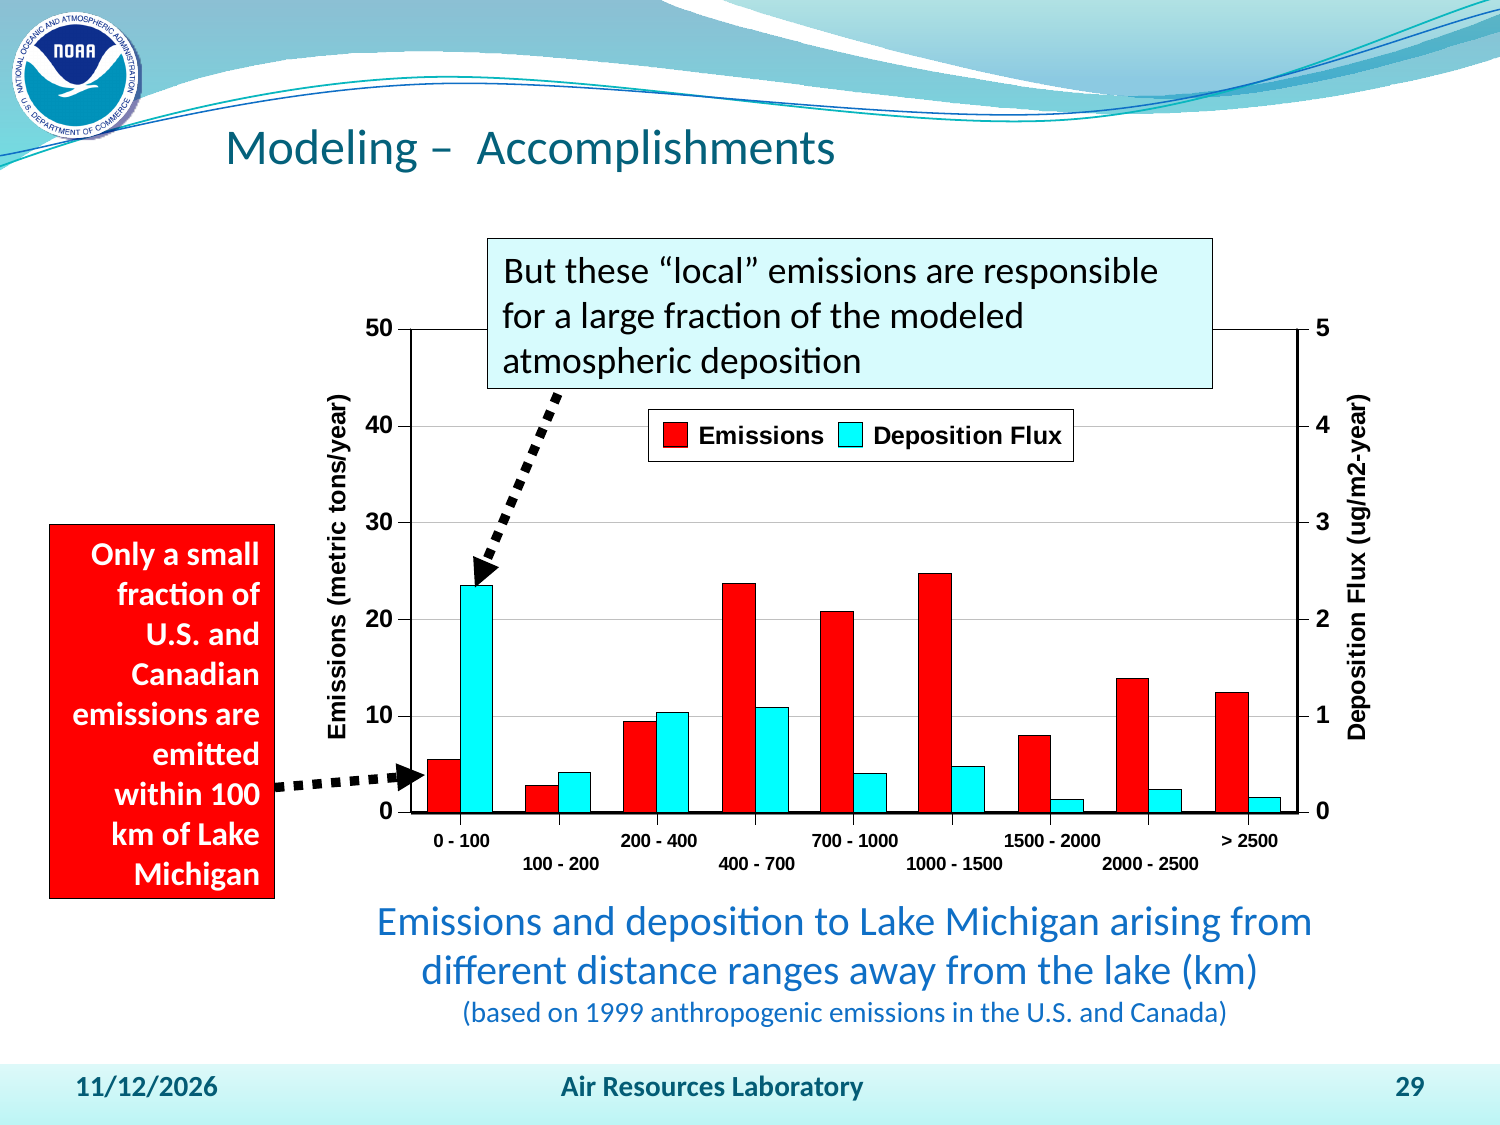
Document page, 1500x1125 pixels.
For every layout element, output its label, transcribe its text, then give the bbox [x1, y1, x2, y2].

text_box Emissions and deposition to Lake Michigan arising from different distance ranges away from the lake (km) (based on 1999 anthropogenic emissions in the U.S. and Canada) [307, 946, 1383, 1036]
slide_number 29 [1299, 1042, 1425, 1103]
picture [299, 299, 1396, 933]
picture [12, 12, 138, 138]
text_box Modeling – Accomplishments [225, 99, 850, 175]
footer Air Resources Laboratory [437, 1042, 988, 1103]
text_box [474, 238, 1213, 588]
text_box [49, 524, 426, 904]
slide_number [75, 1042, 425, 1103]
